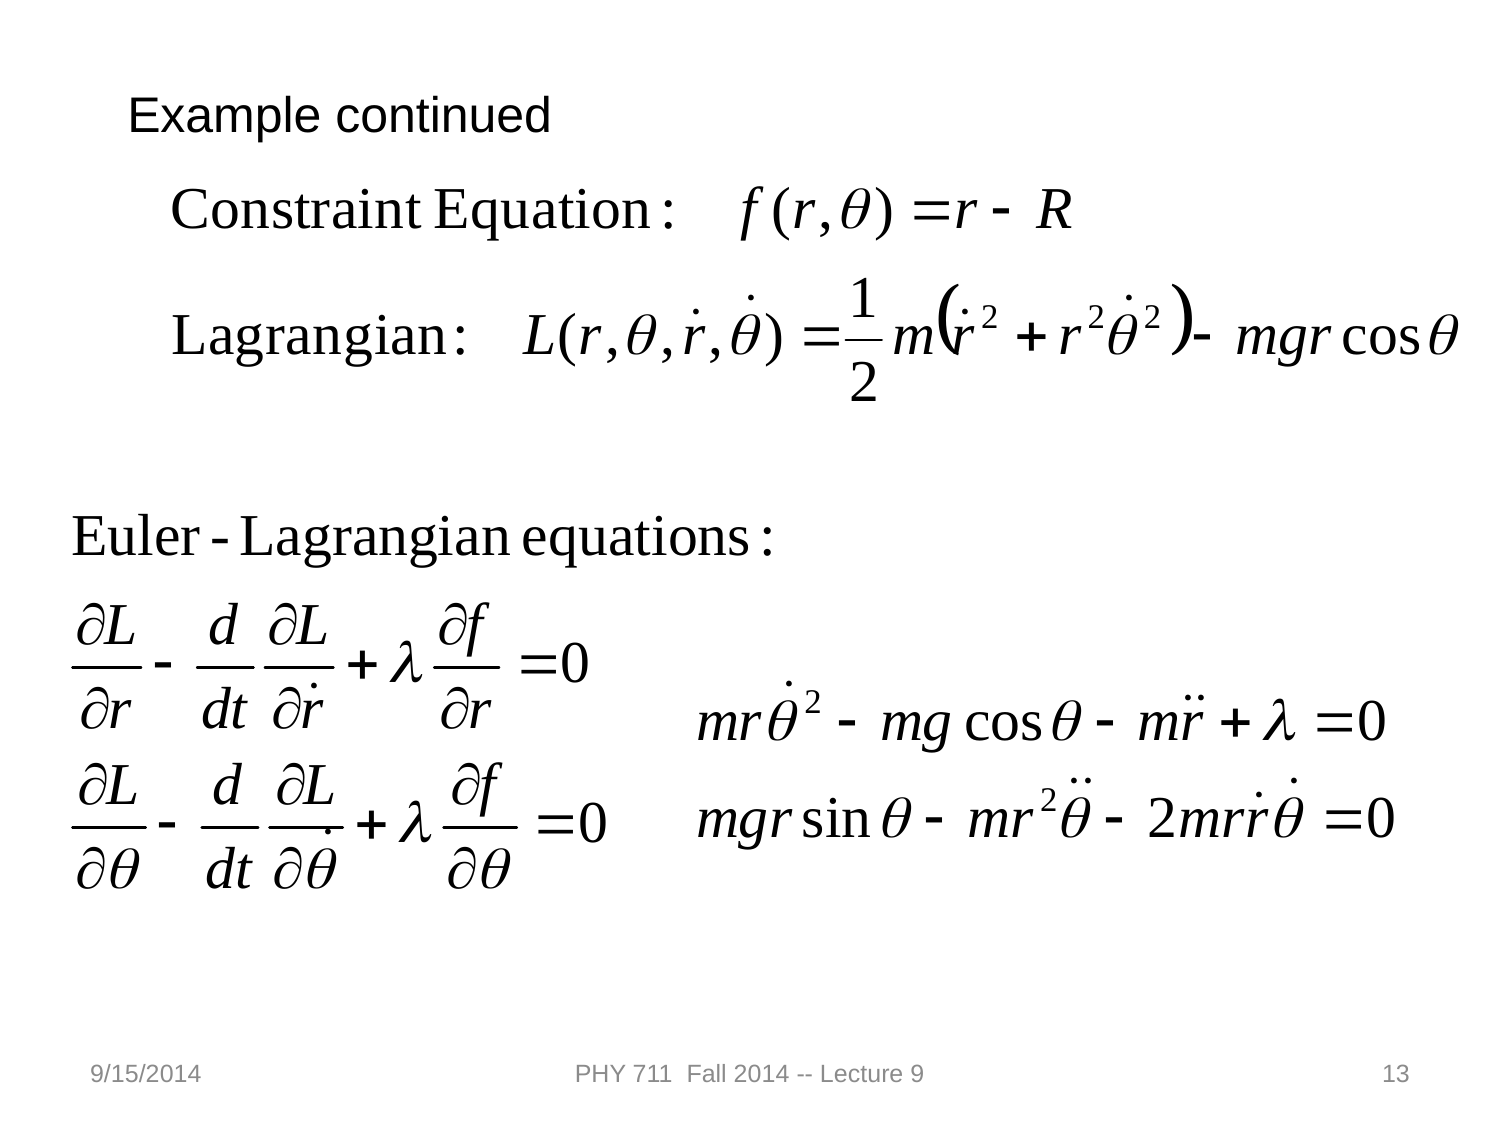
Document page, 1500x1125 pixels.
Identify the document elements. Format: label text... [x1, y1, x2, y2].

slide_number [75, 1042, 425, 1103]
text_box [162, 174, 1471, 413]
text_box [687, 674, 1404, 863]
text_box Example continued [112, 74, 1000, 150]
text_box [62, 503, 844, 901]
slide_number 13 [1074, 1042, 1425, 1103]
footer PHY 711 Fall 2014 -- Lecture 9 [512, 1042, 988, 1103]
